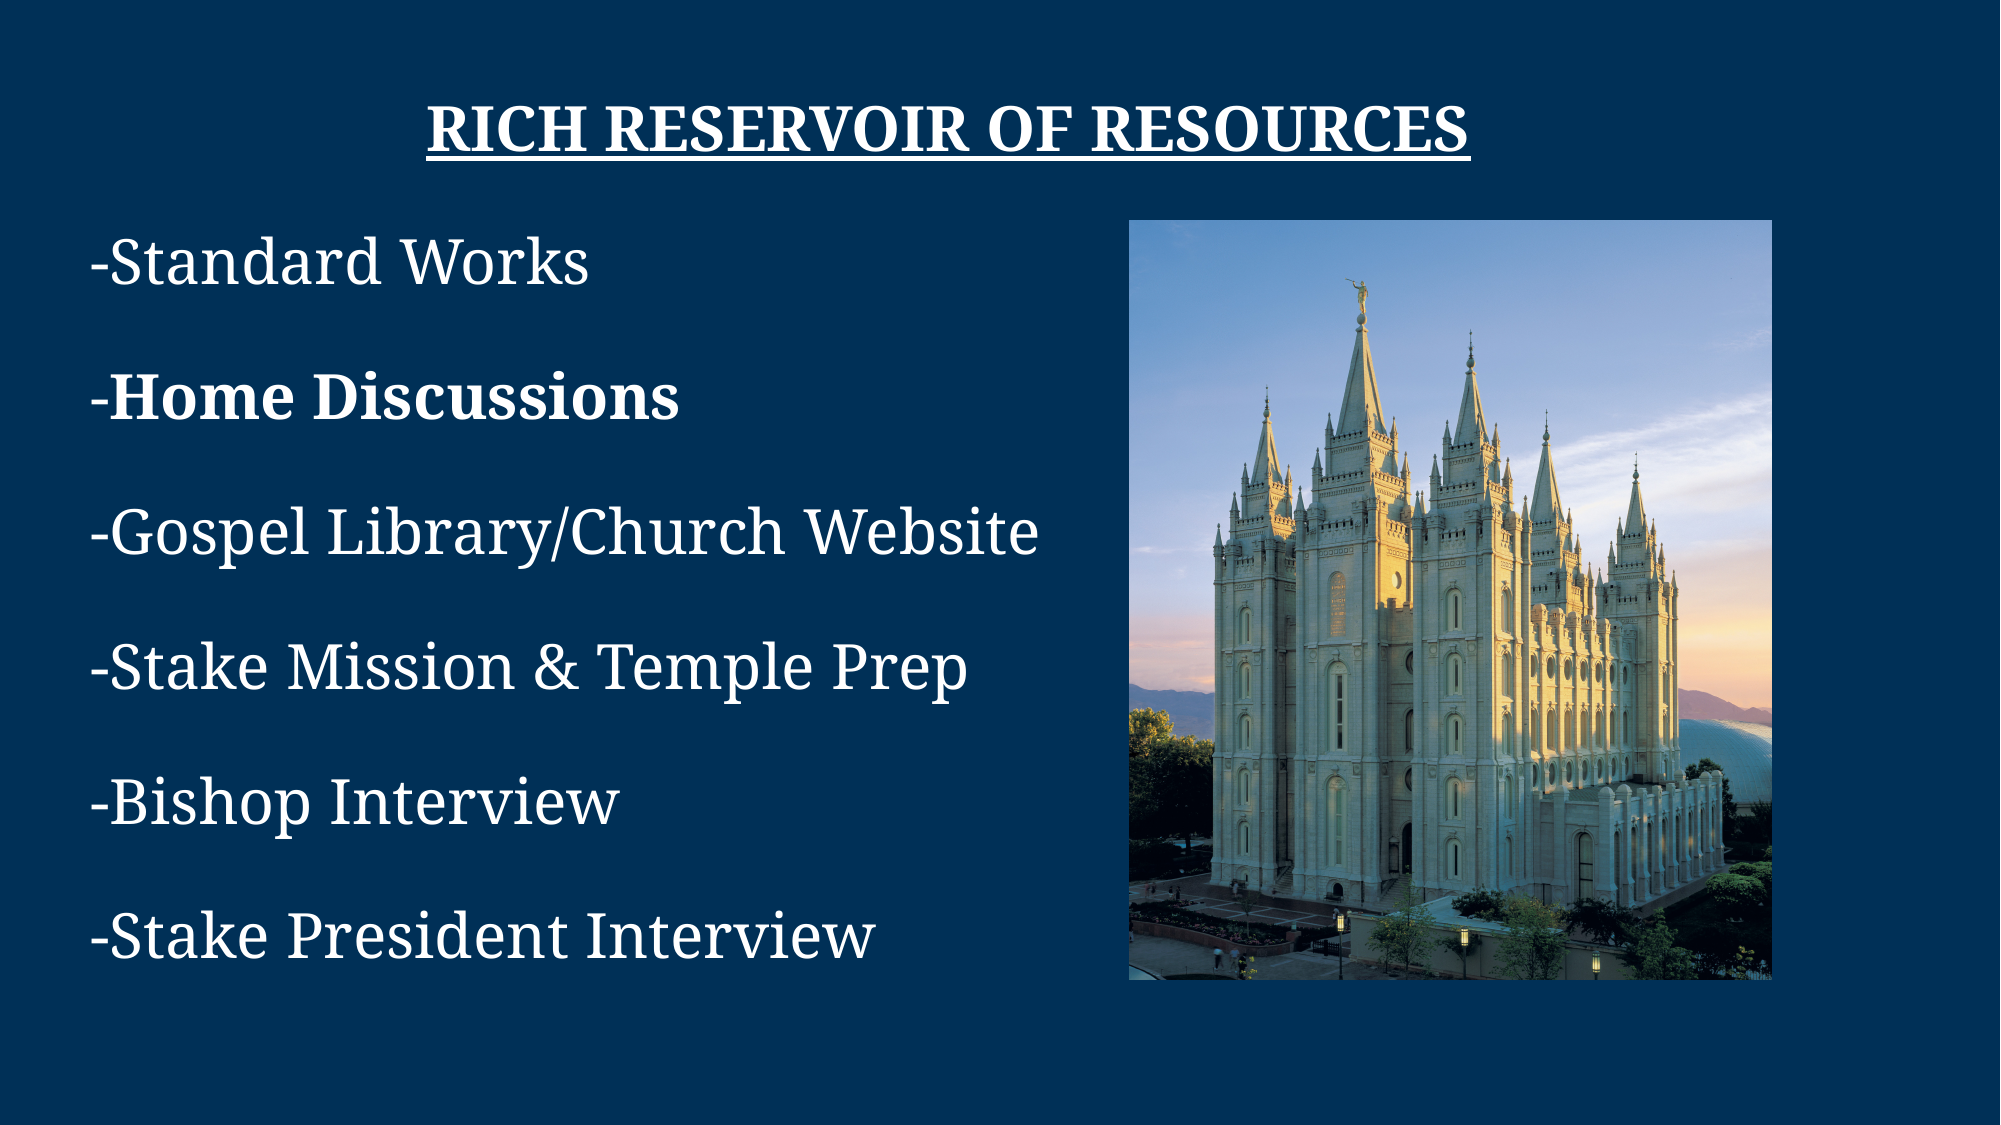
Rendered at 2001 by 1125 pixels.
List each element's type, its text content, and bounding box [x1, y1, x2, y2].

picture [1129, 220, 1772, 980]
text_box RICH RESERVOIR OF RESOURCES [336, 55, 1533, 207]
title -Standard Works -Home Discussions -Gospel Library/Church Website -Stake Mission & Temple Prep -Bishop Interview -Stake President Interview [46, 302, 1179, 1043]
